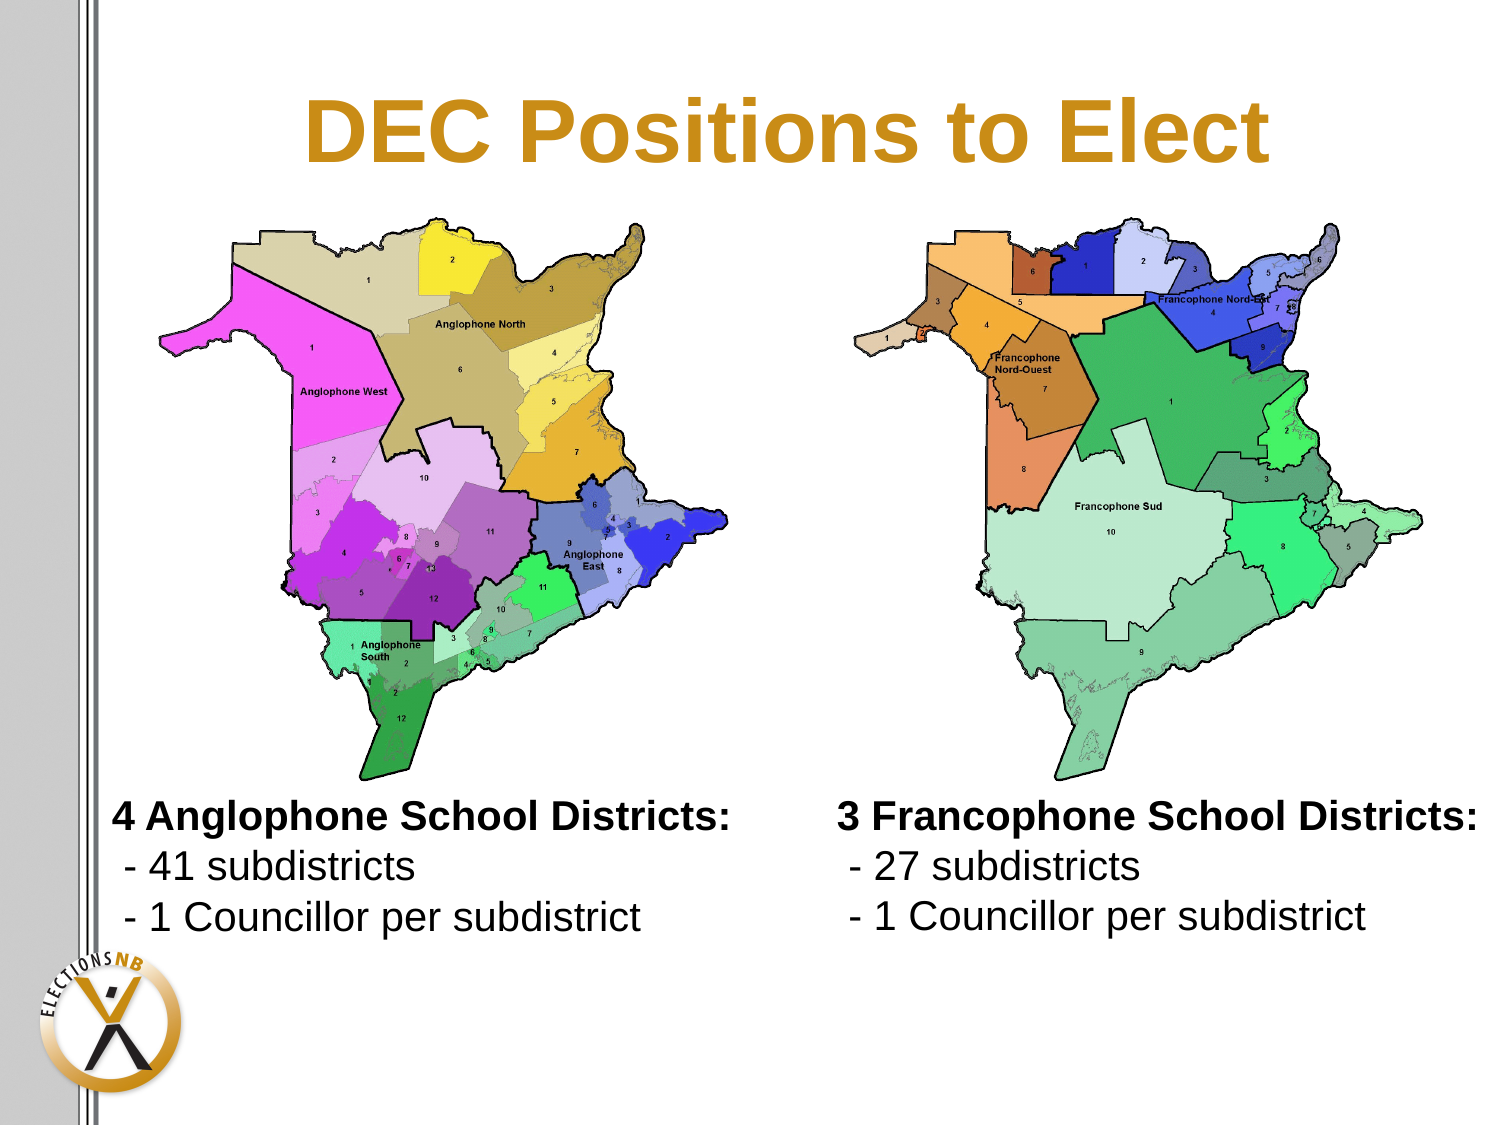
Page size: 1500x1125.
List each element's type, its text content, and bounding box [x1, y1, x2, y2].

text_box 4 Anglophone School Districts: - 41 subdistricts - 1 Councillor per subdistrict [97, 781, 822, 947]
picture [0, 0, 1500, 1125]
text_box 3 Francophone School Districts: - 27 subdistricts - 1 Councillor per subdistrict [822, 781, 1500, 947]
title DEC Positions to Elect [113, 0, 1464, 188]
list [135, 189, 751, 805]
